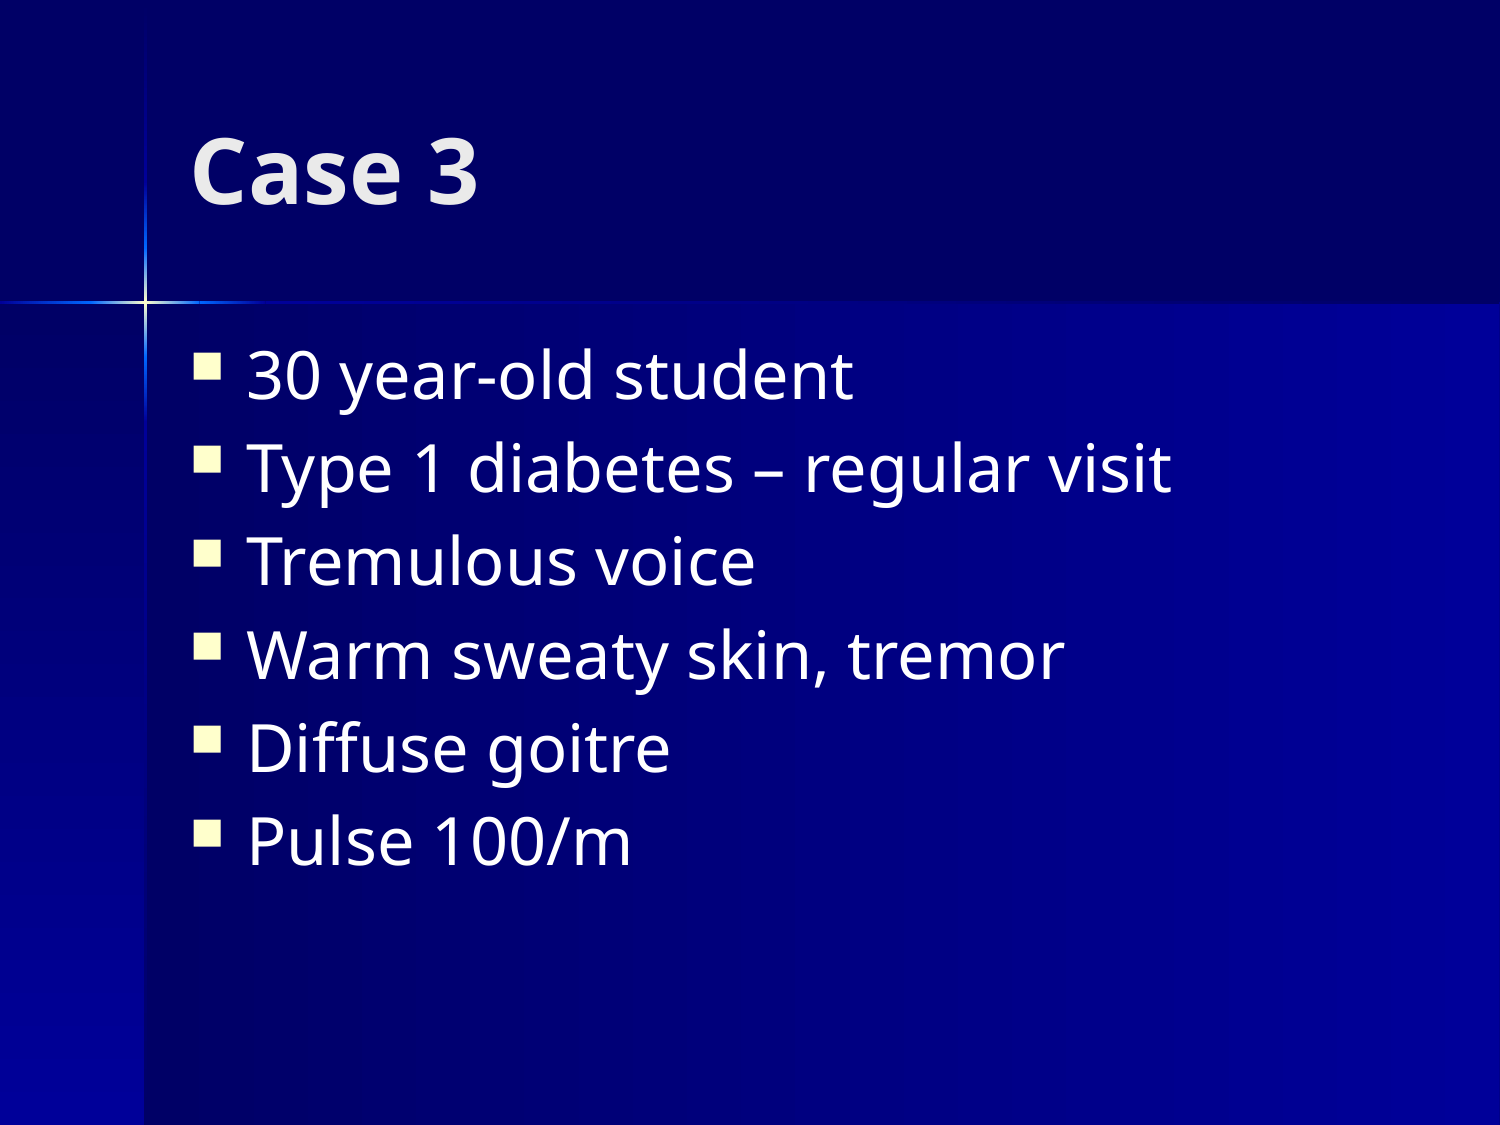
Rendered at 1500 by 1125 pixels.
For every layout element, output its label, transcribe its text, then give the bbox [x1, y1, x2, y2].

list 30 year-old student Type 1 diabetes – regular visit Tremulous voice Warm sweaty skin, tremor Diffuse goitre Pulse 100/m [174, 324, 1413, 1000]
title Case 3 [174, 50, 1413, 285]
